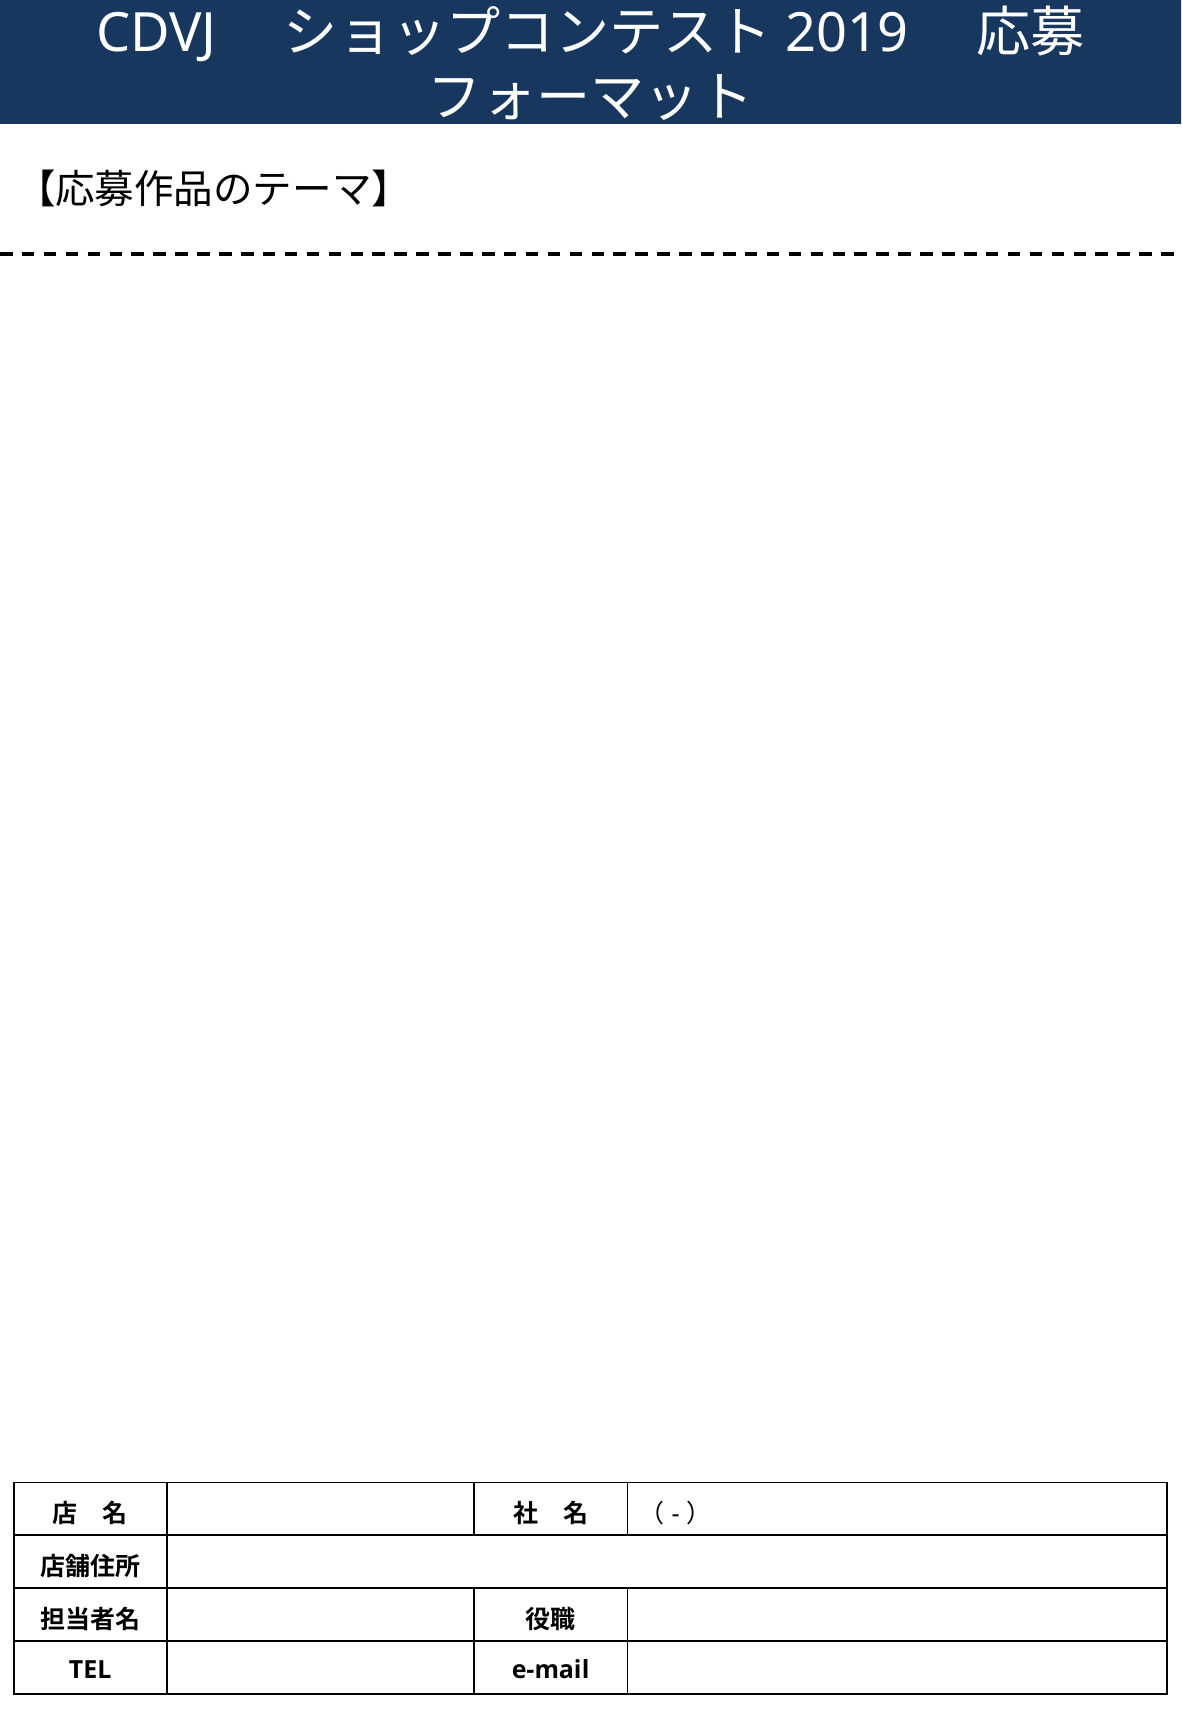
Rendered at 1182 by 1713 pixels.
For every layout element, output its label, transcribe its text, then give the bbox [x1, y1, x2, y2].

table_cell 店舗住所 [15, 1536, 166, 1587]
text_box 【応募作品のテーマ】 [0, 155, 1182, 219]
table_header [168, 1483, 473, 1534]
table_cell [168, 1589, 473, 1640]
text_box CDVJ ショップコンテスト2019 応募フォーマット [0, 0, 1182, 124]
table_cell TEL [15, 1642, 166, 1693]
table_cell [168, 1536, 1166, 1587]
table_cell [168, 1642, 473, 1693]
table_cell [628, 1589, 1166, 1640]
table_header 店 名 [15, 1483, 166, 1534]
table_cell [628, 1642, 1166, 1693]
table_cell e-mail [475, 1642, 627, 1693]
table_header 社 名 [475, 1483, 627, 1534]
table_cell 担当者名 [15, 1589, 166, 1640]
table_cell 役職 [475, 1589, 627, 1640]
table_header （-） [628, 1483, 1166, 1534]
